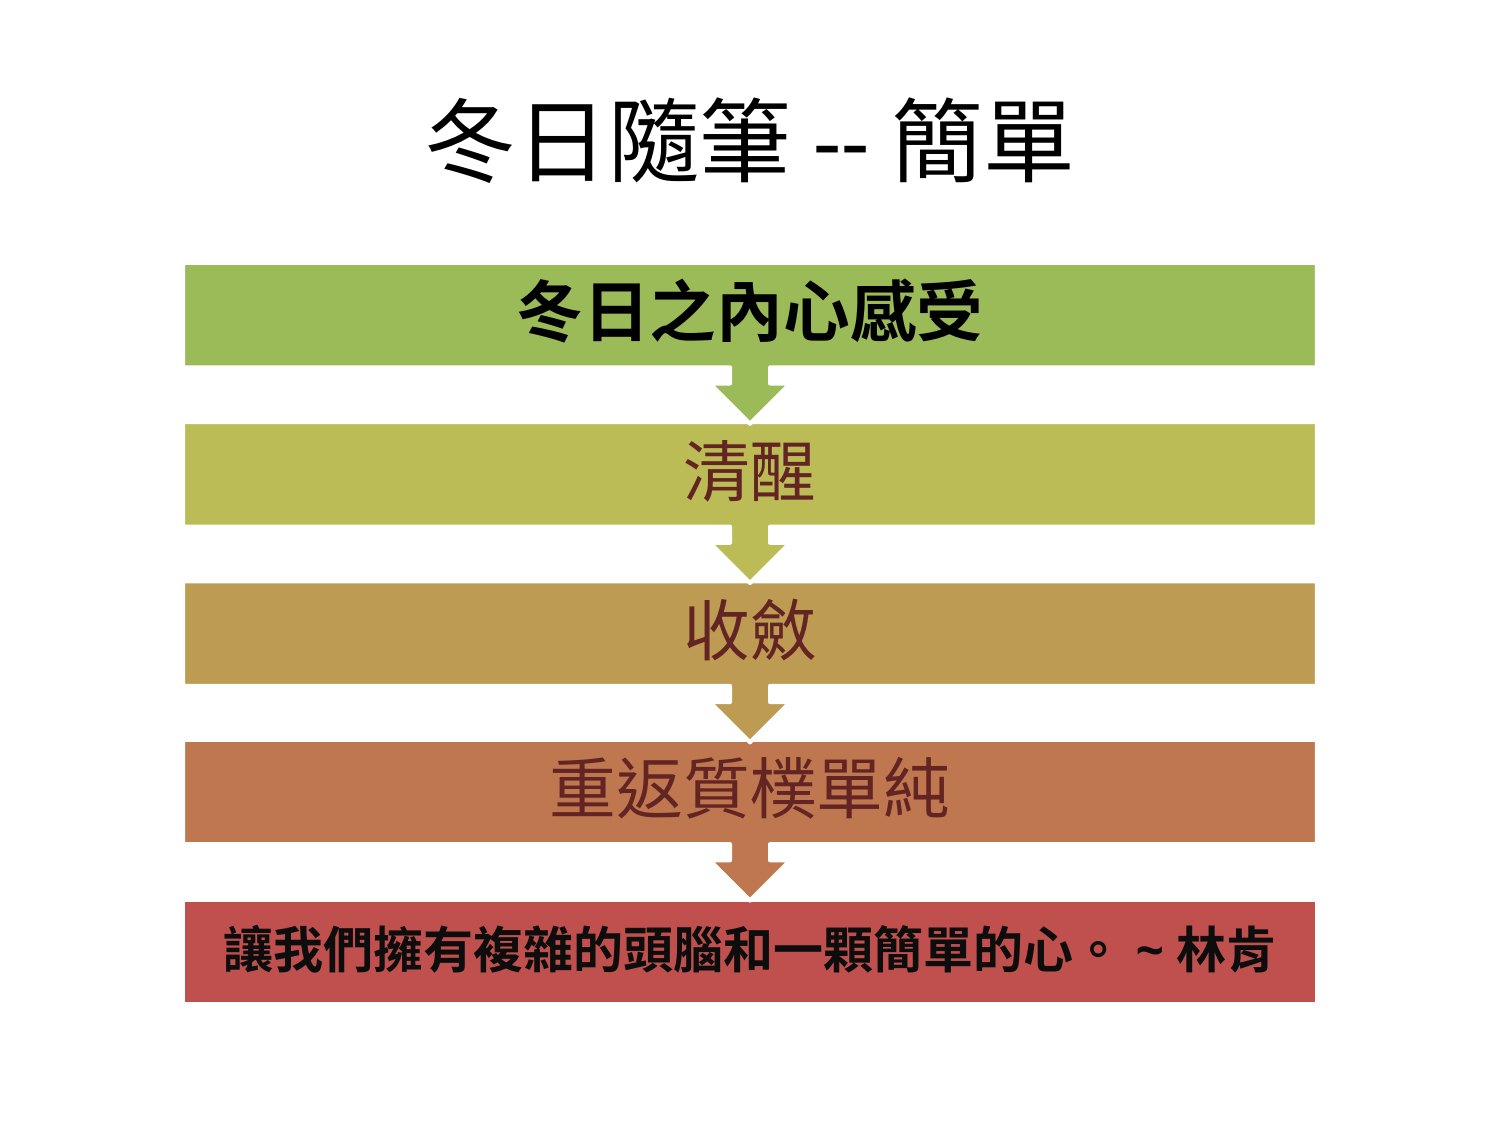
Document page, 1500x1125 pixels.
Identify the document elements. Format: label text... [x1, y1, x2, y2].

title 冬日隨筆--簡單 [75, 45, 1425, 233]
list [182, 262, 1318, 1006]
